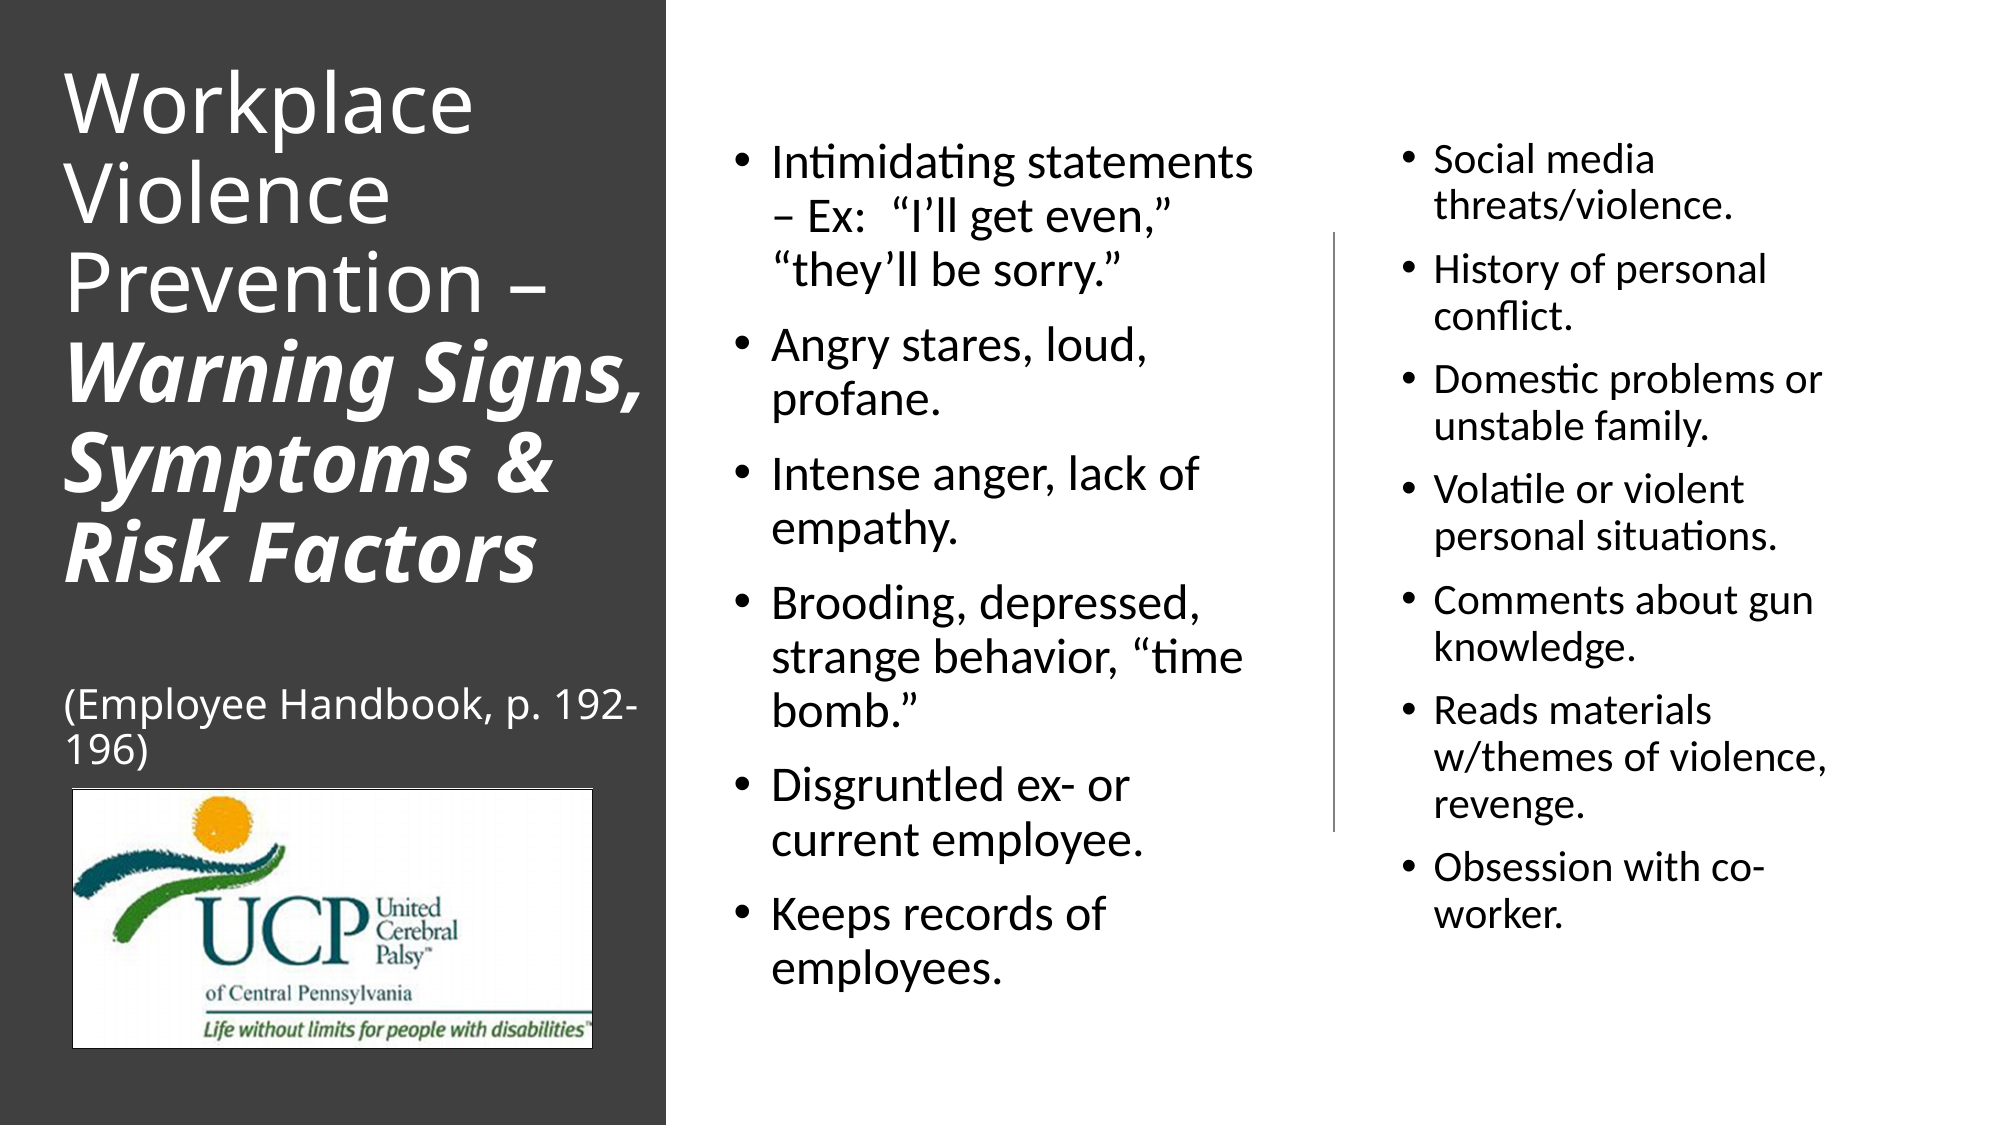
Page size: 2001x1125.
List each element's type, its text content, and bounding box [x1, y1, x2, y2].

picture [72, 788, 593, 1049]
title Workplace Violence Prevention – Warning Signs, Symptoms & Risk Factors (Employee Handbook, p. 192-196) [48, 53, 666, 948]
text_box [0, 0, 667, 1125]
list Social media threats/violence. History of personal conflict. Domestic problems or unstable family. Volatile or violent personal situations. Comments about gun knowledge. Reads materials w/themes of violence, revenge. Obsession with co-worker. [1386, 128, 1911, 948]
list Intimidating statements – Ex: “I’ll get even,” “they’ll be sorry.” Angry stares, loud, profane. Intense anger, lack of empathy. Brooding, depressed, strange behavior, “time bomb.” Disgruntled ex- or current employee. Keeps records of employees. [718, 128, 1285, 988]
